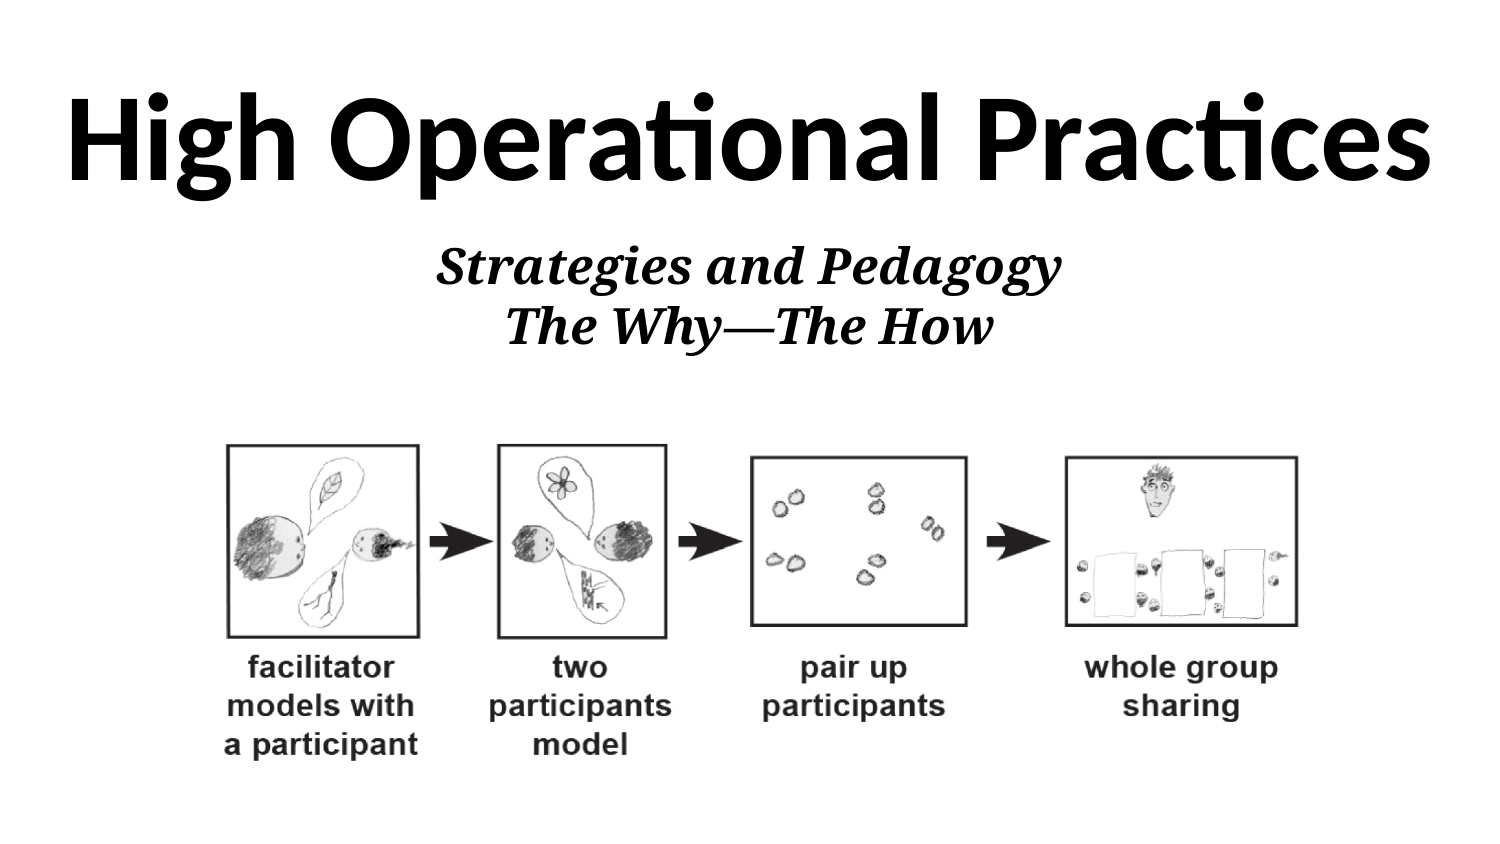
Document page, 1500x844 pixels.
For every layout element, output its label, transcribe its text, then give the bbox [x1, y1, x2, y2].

text_box Strategies and Pedagogy The Why—The How [421, 227, 1079, 363]
picture [186, 421, 1314, 786]
text_box High Operational Practices [0, 48, 1500, 213]
